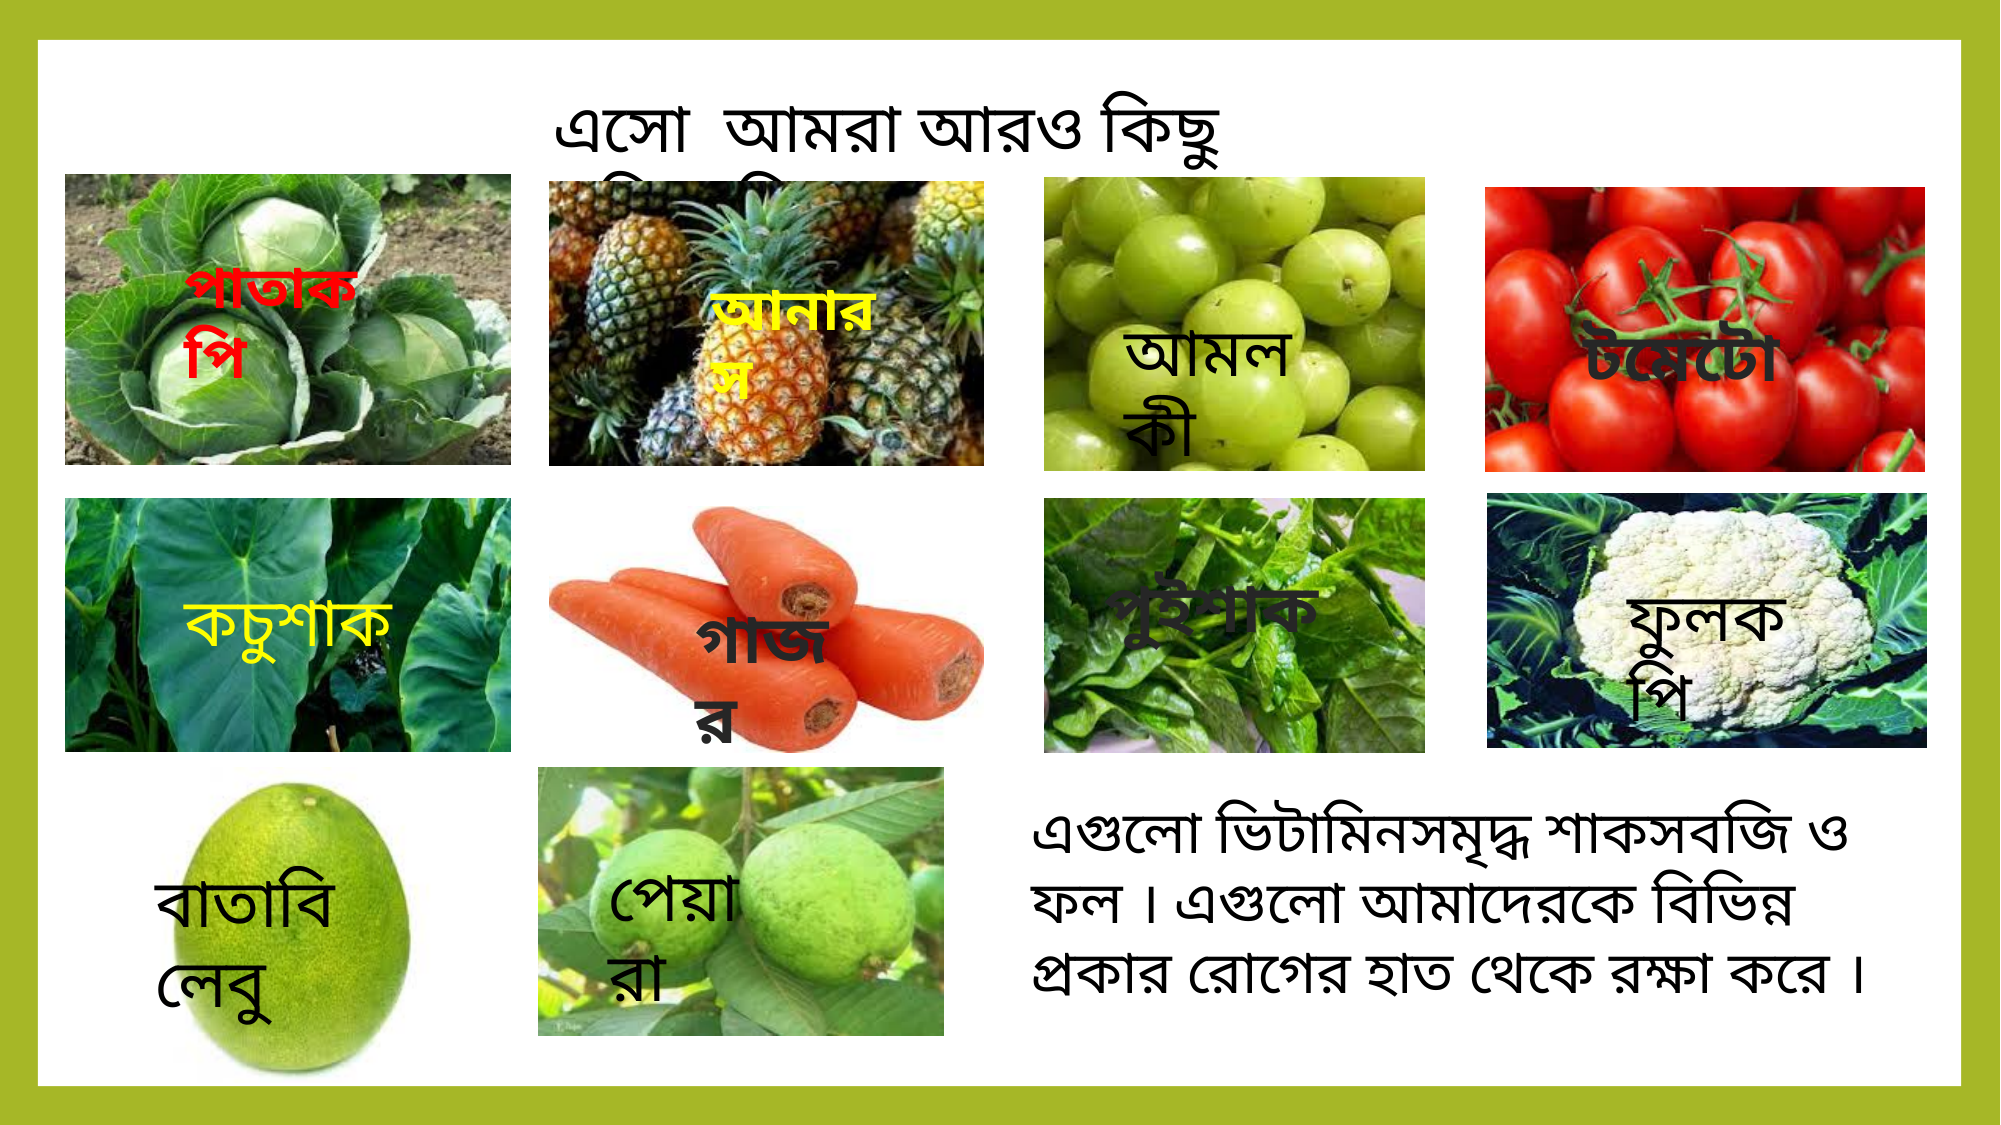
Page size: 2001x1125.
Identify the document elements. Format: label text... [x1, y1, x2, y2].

picture [549, 181, 985, 467]
picture [1044, 497, 1425, 753]
picture [1487, 492, 1928, 748]
text_box এগুলো ভিটামিনসমৃদ্ধ শাকসবজি ও ফল । এগুলো আমাদেরকে বিভিন্ন প্রকার রোগের হাত থেকে রক্ষা করে । [1016, 788, 1925, 1013]
picture [64, 173, 511, 466]
picture [1044, 176, 1425, 471]
text_box এসো আমরা আরও কিছু ছবি দেখি । [538, 78, 1340, 254]
picture [538, 767, 944, 1037]
picture [64, 767, 511, 1084]
picture [64, 497, 511, 752]
picture [549, 506, 985, 753]
picture [1484, 187, 1925, 472]
